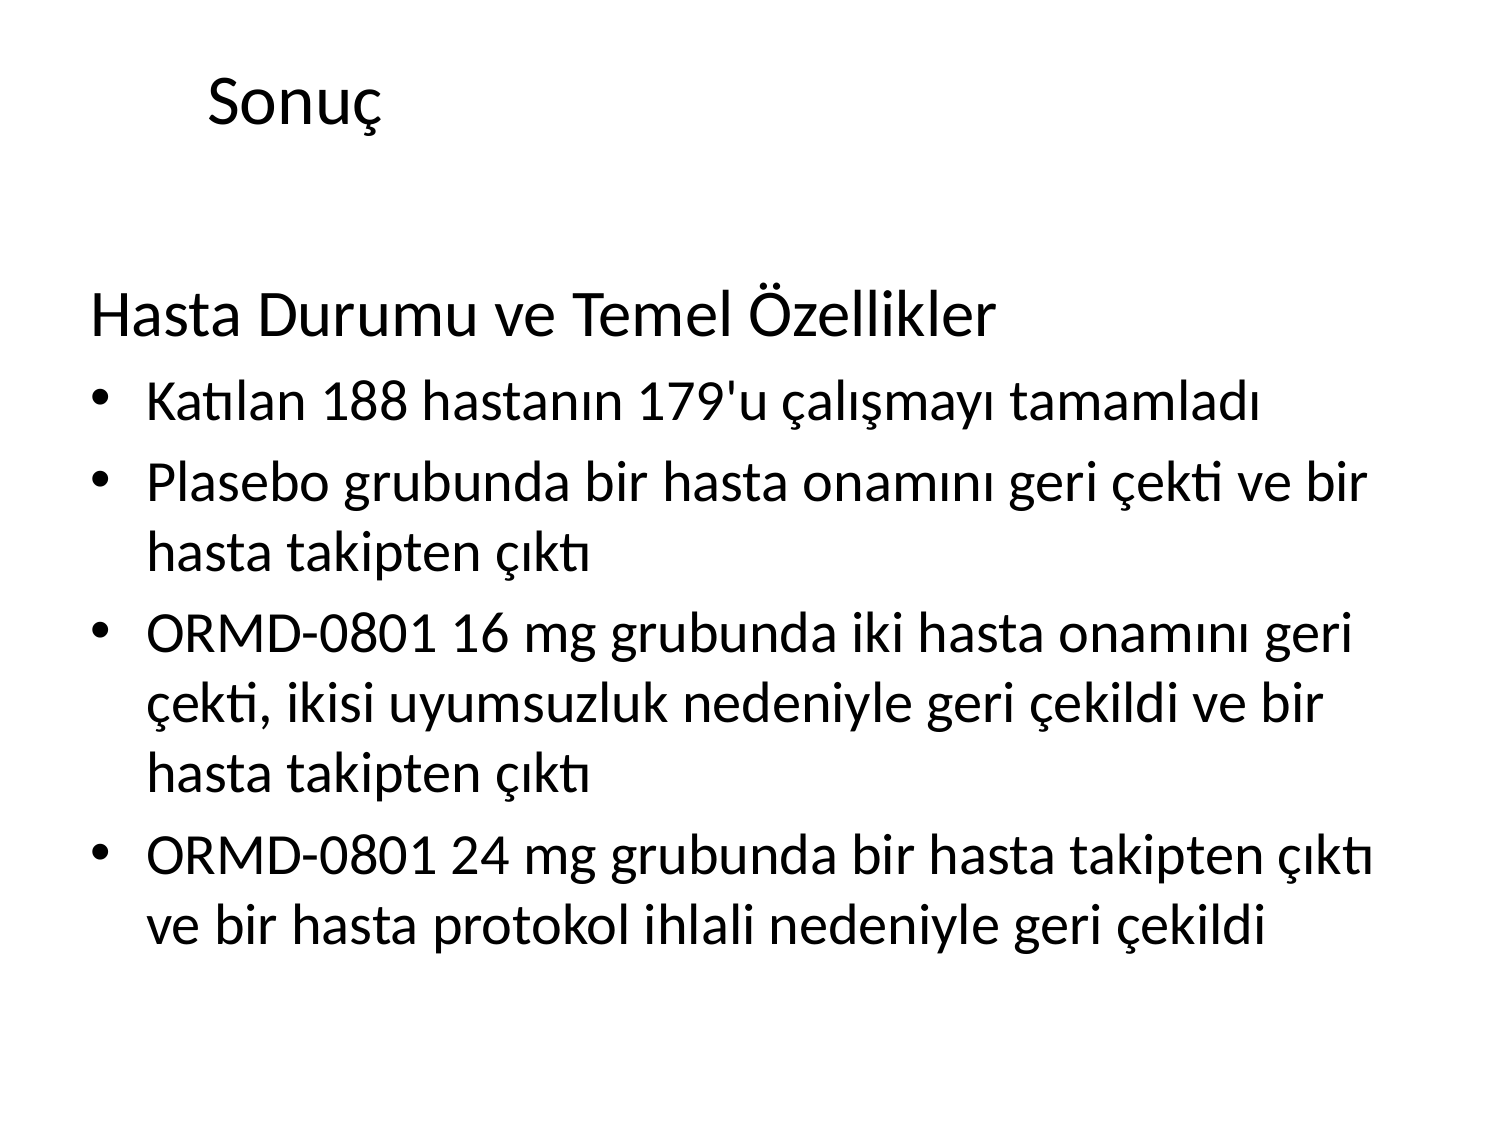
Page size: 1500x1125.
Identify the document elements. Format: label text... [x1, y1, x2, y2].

list Hasta Durumu ve Temel Özellikler Katılan 188 hastanın 179'u çalışmayı tamamladı Plasebo grubunda bir hasta onamını geri çekti ve bir hasta takipten çıktı ORMD-0801 16 mg grubunda iki hasta onamını geri çekti, ikisi uyumsuzluk nedeniyle geri çekildi ve bir hasta takipten çıktı ORMD-0801 24 mg grubunda bir hasta takipten çıktı ve bir hasta protokol ihlali nedeniyle geri çekildi [75, 262, 1425, 1005]
title Sonuç [75, 45, 1425, 233]
